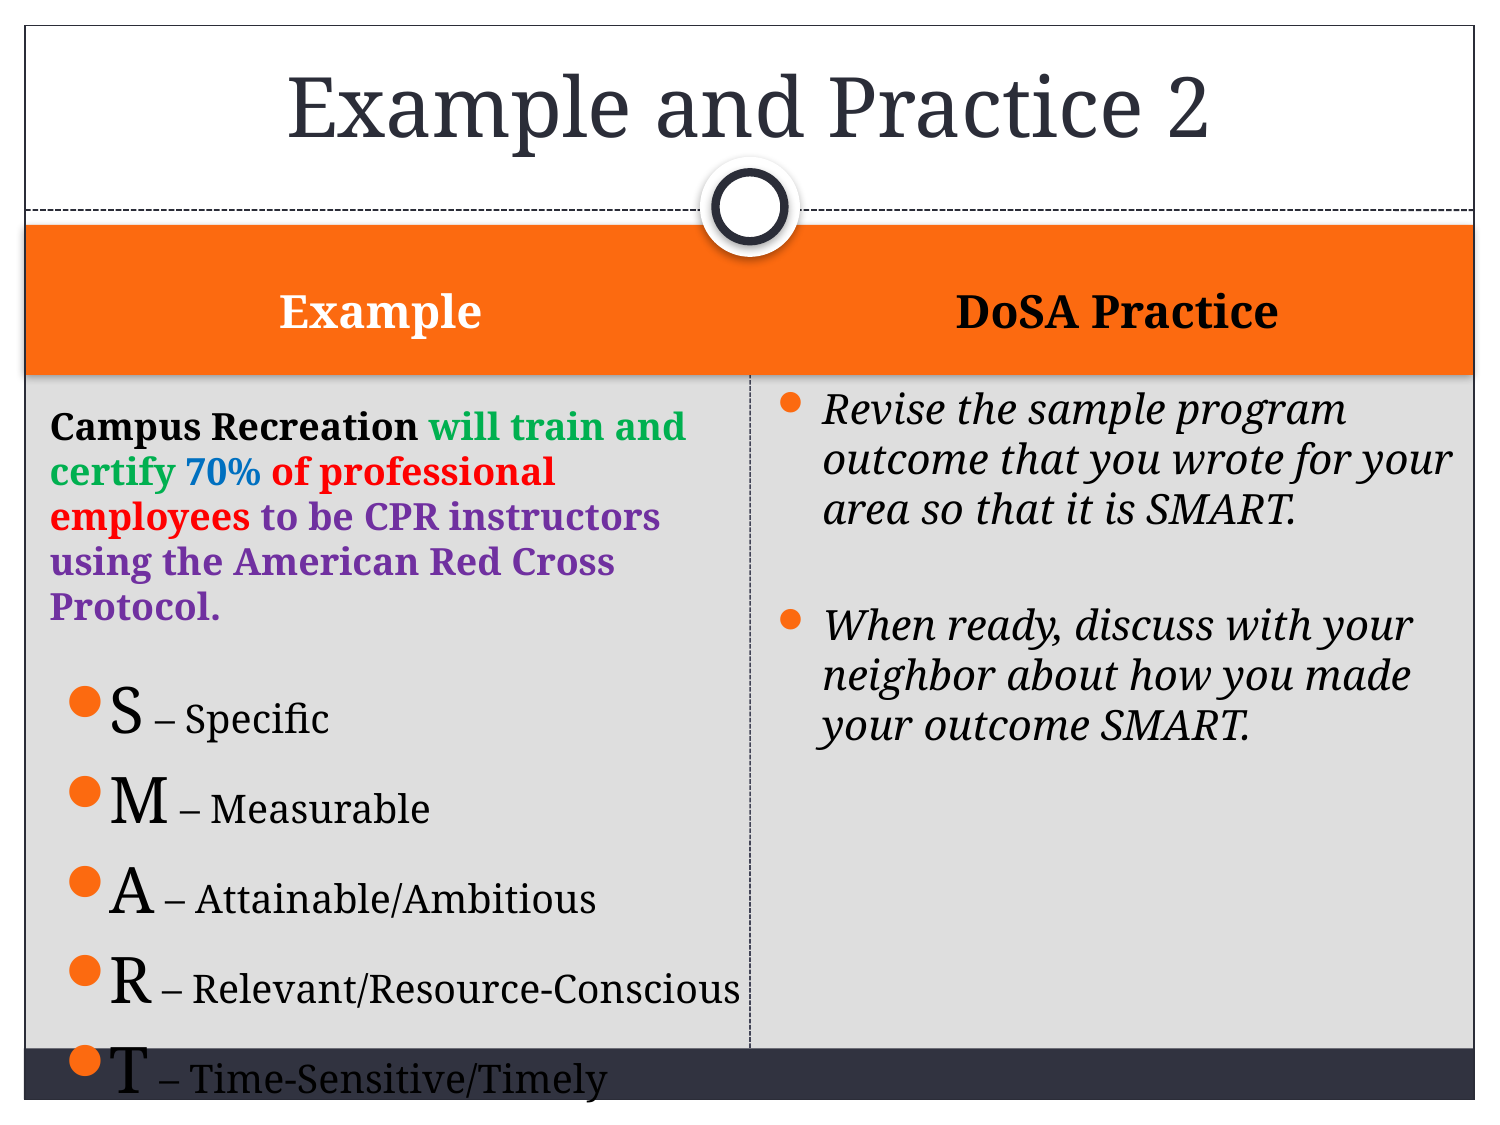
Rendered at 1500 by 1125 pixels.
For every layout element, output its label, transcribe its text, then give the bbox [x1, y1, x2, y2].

list Example [48, 249, 714, 371]
title Example and Practice 2 [49, 37, 1450, 162]
text_box Campus Recreation will train and certify 70% of professional employees to be CPR instructors using the American Red Cross Protocol. [34, 395, 760, 635]
list DoSA Practice [785, 249, 1450, 371]
text_box Revise the sample program outcome that you wrote for your area so that it is SMART. When ready, discuss with your neighbor about how you made your outcome SMART. [762, 375, 1475, 892]
list S – Specific M – Measurable A – Attainable/Ambitious R – Relevant/Resource-Conscious T – Time-Sensitive/Timely [50, 662, 763, 1125]
